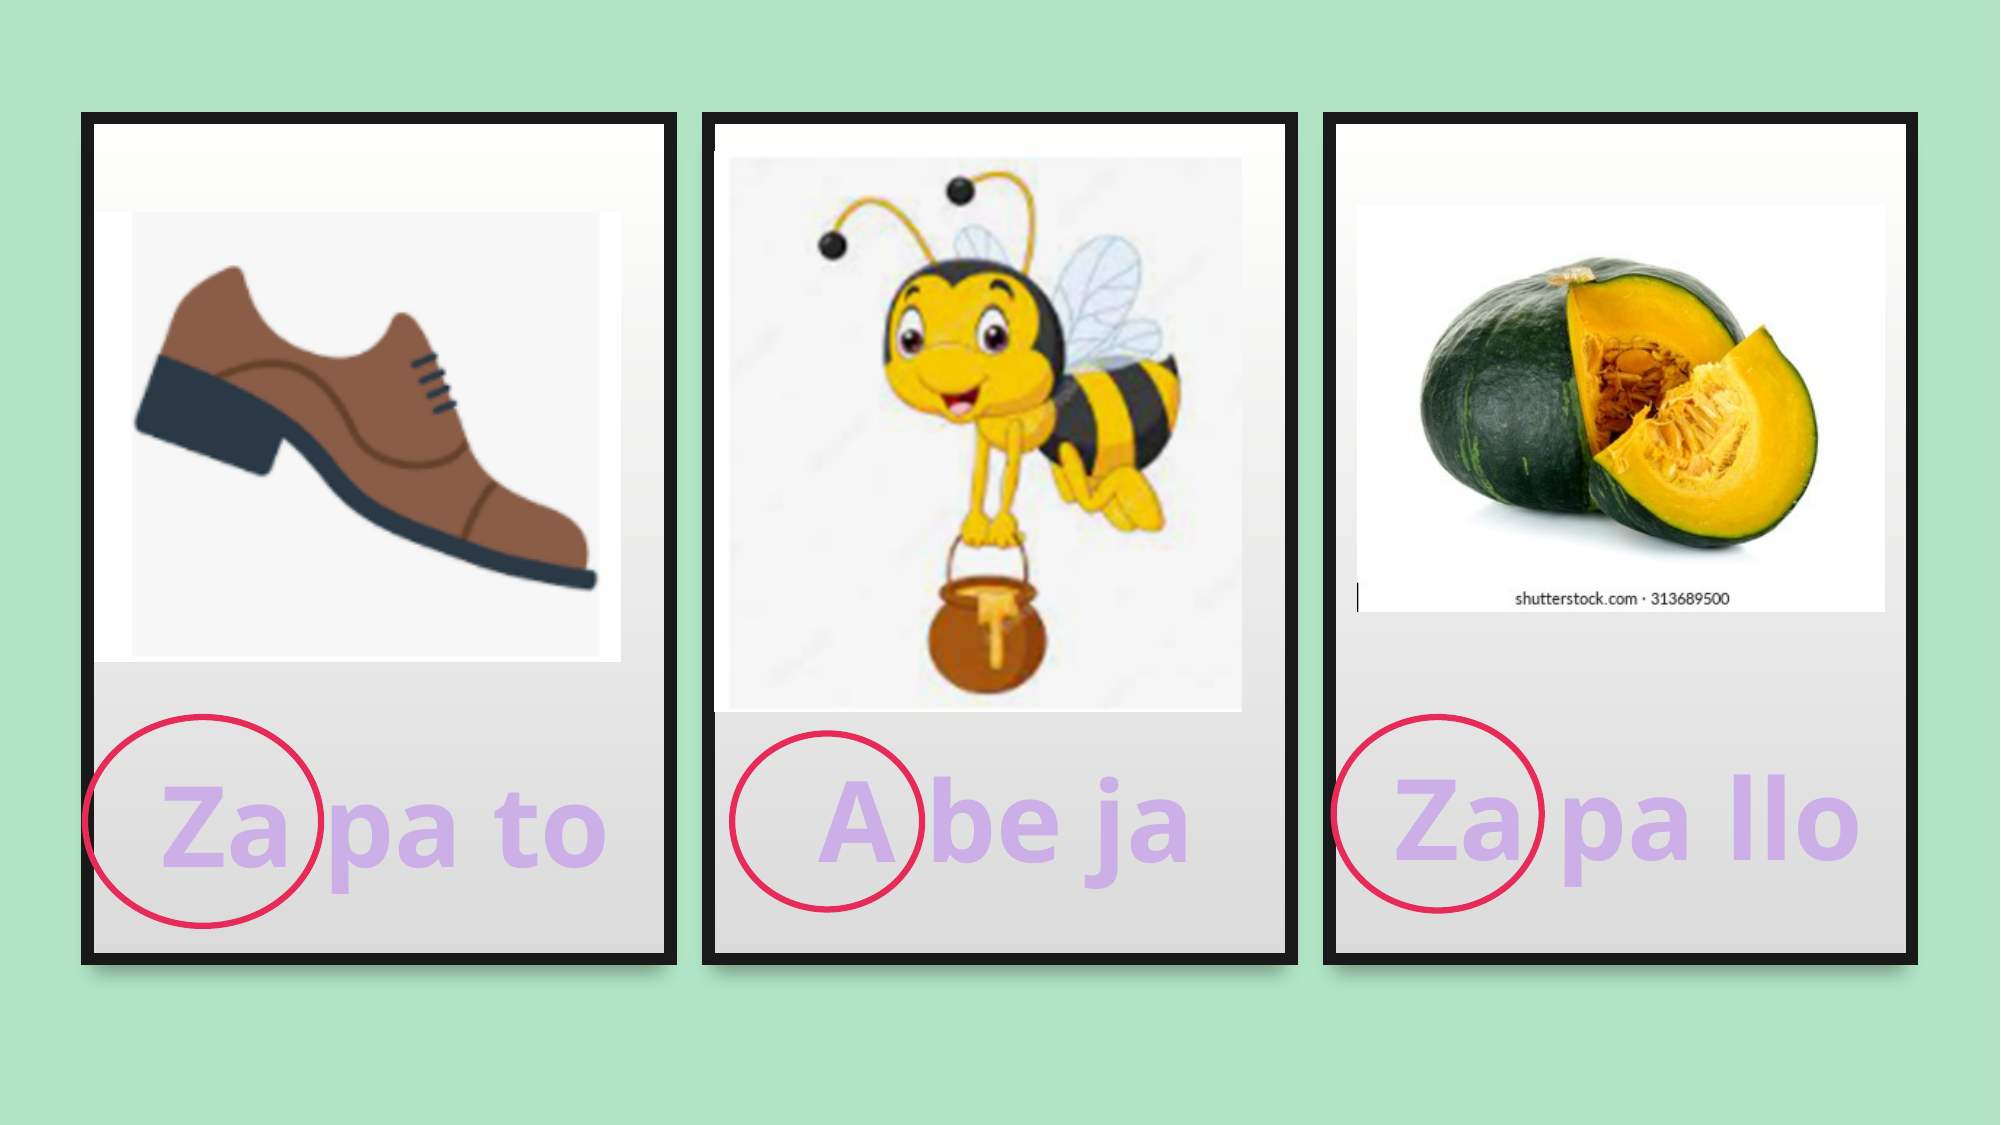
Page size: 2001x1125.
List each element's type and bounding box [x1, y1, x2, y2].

text_box [708, 114, 1292, 961]
picture [1357, 205, 1885, 613]
text_box [1329, 114, 1913, 961]
text_box [87, 114, 671, 961]
picture [714, 151, 1242, 712]
picture [94, 212, 621, 662]
text_box [83, 797, 87, 846]
text_box [0, 0, 2000, 1125]
